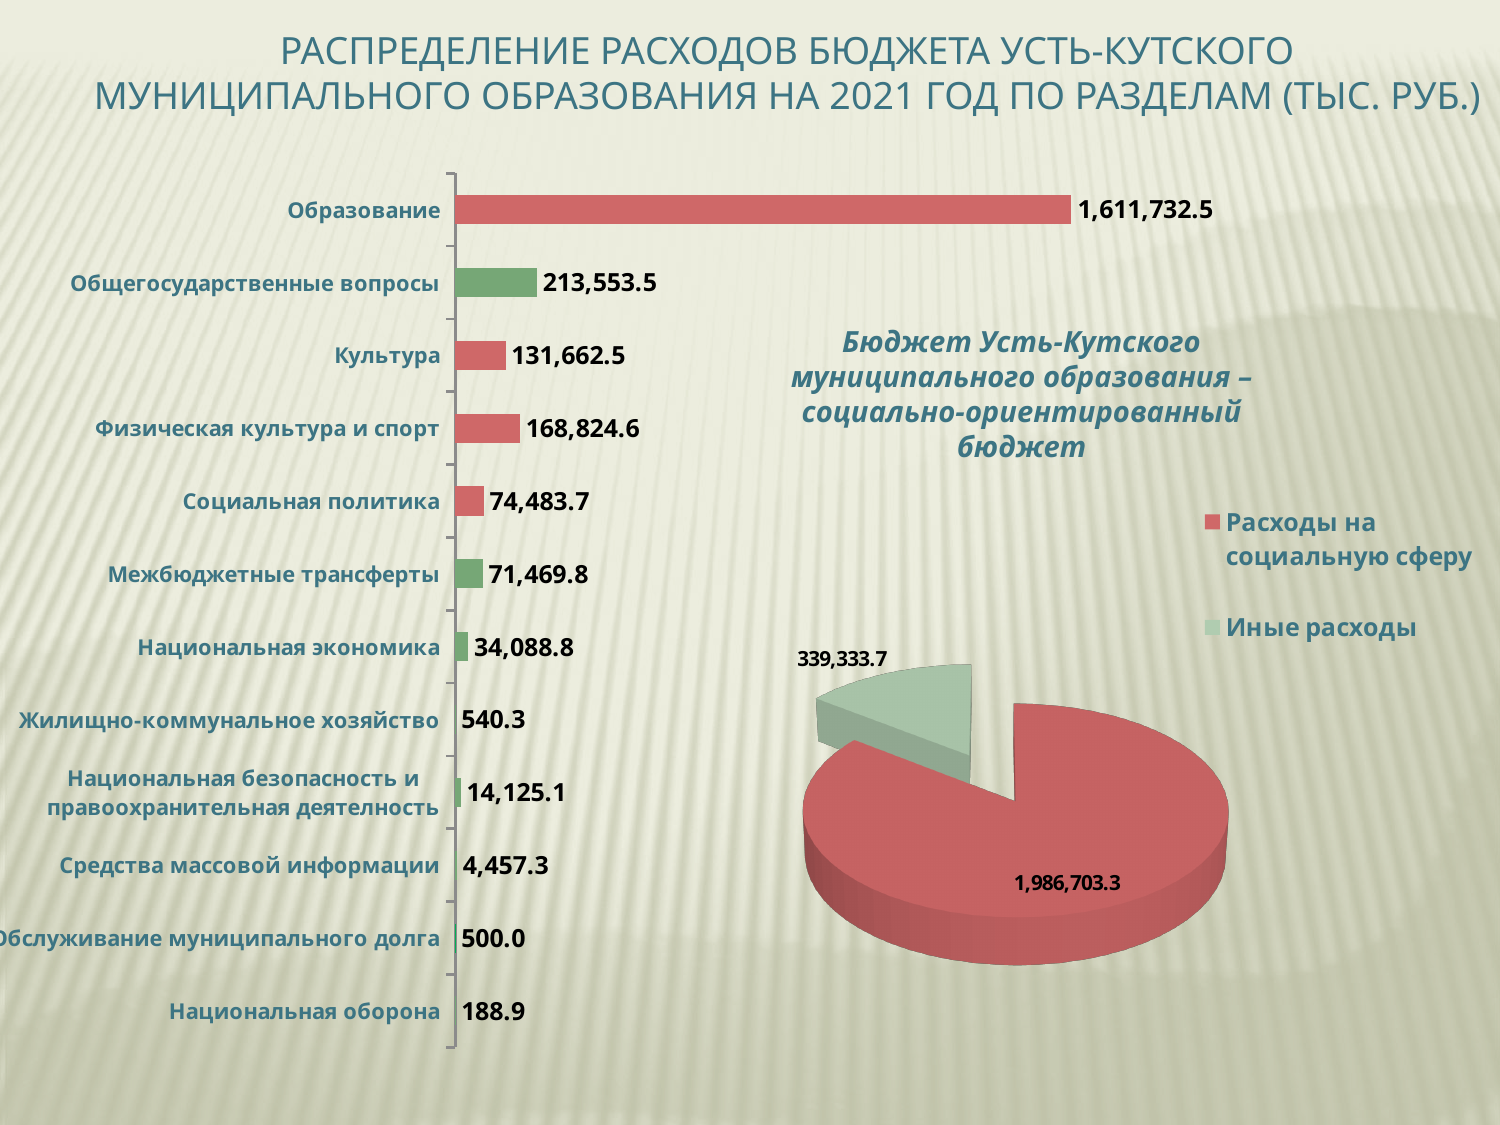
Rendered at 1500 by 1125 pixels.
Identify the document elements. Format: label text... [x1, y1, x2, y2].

title Распределение расходов бюджета Усть-Кутского муниципального образования на 2021 год по разделам (тыс. руб.) [75, 0, 1500, 124]
chart [0, 124, 1500, 1119]
